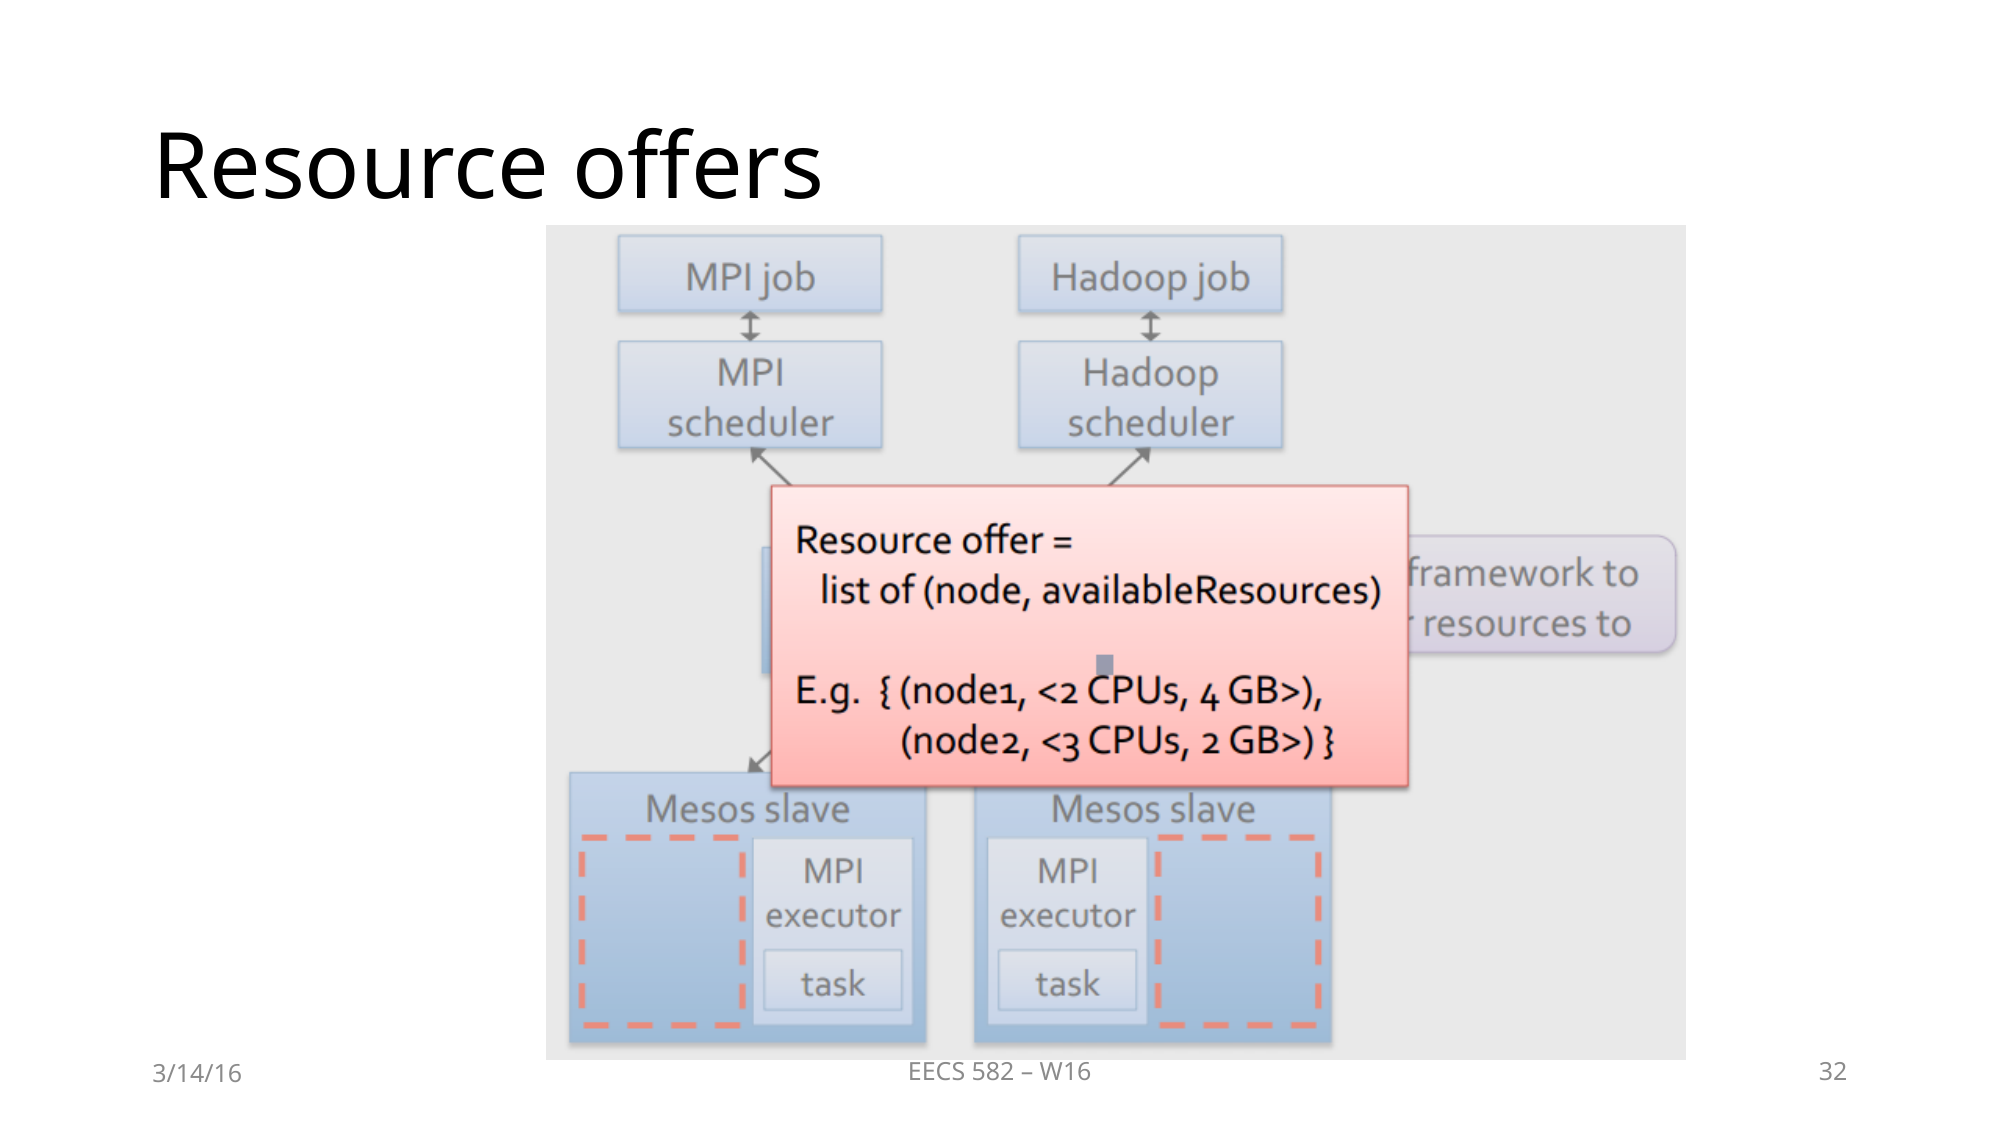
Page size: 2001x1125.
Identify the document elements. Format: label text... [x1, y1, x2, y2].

picture [546, 225, 1686, 1060]
title Resource offers [137, 59, 1863, 278]
footer EECS 582 – W16 [662, 1060, 1338, 1103]
slide_number 32 [1412, 1042, 1863, 1103]
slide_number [137, 1042, 588, 1103]
